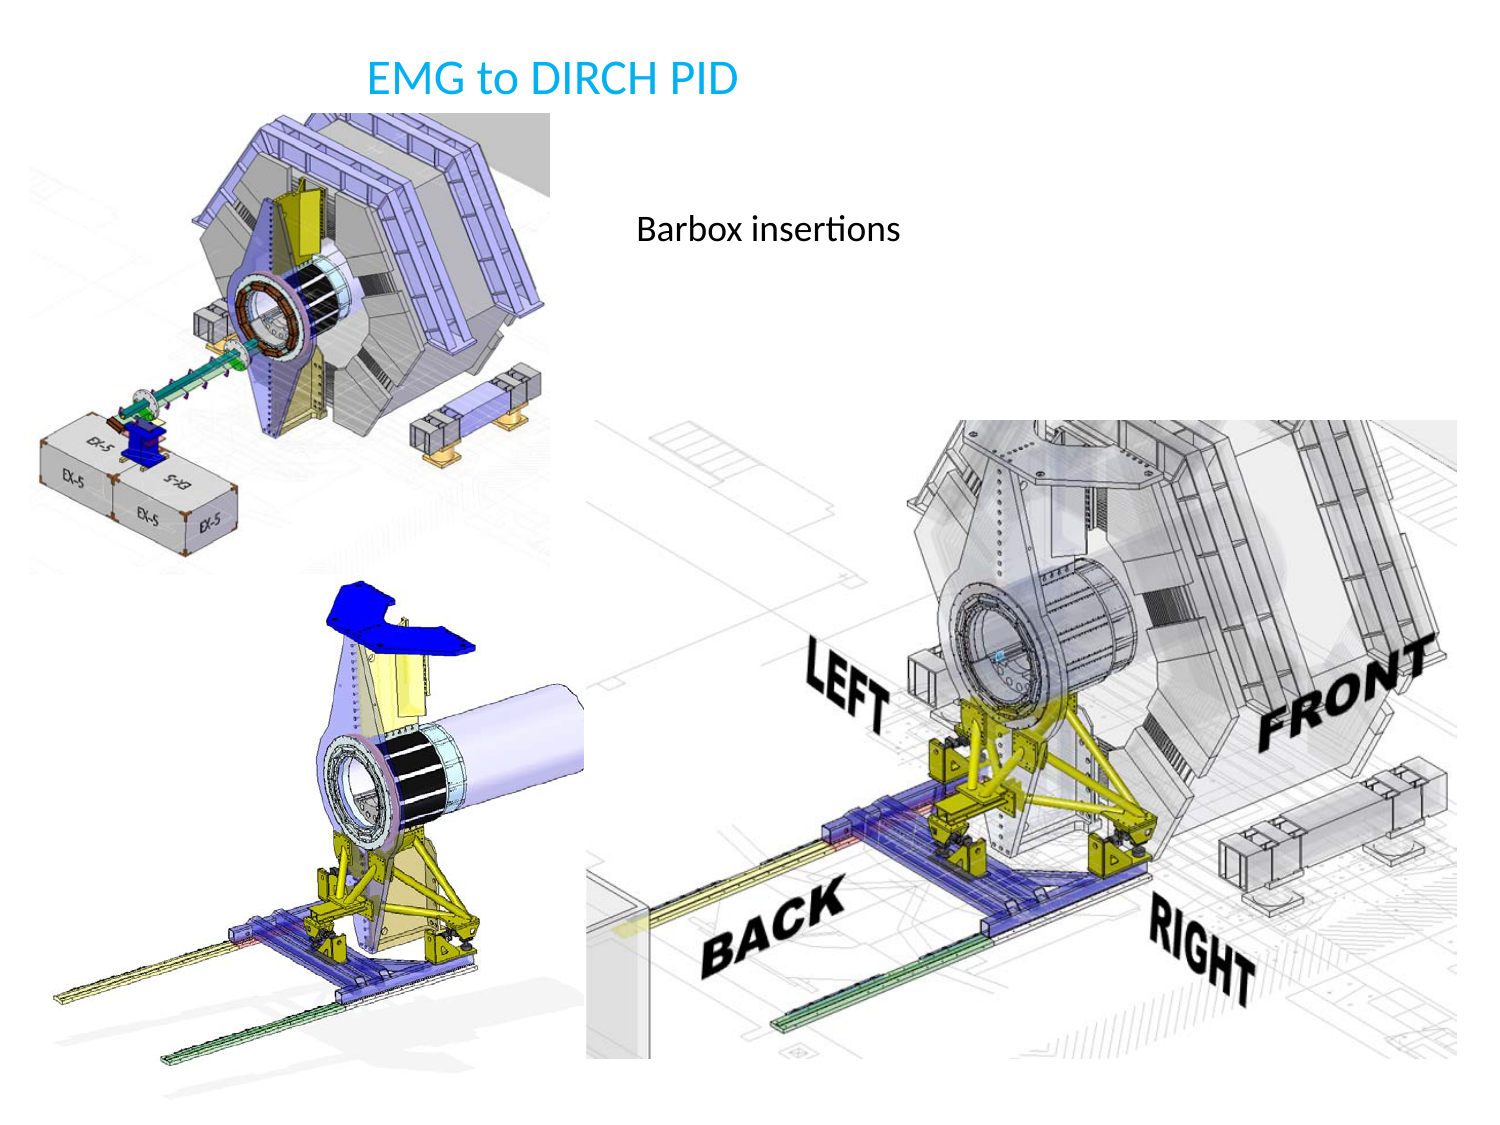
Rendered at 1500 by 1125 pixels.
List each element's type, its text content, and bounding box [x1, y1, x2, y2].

text_box EMG to DIRCH PID [351, 37, 754, 113]
text_box Barbox insertions [621, 196, 917, 256]
picture [29, 113, 1457, 1107]
